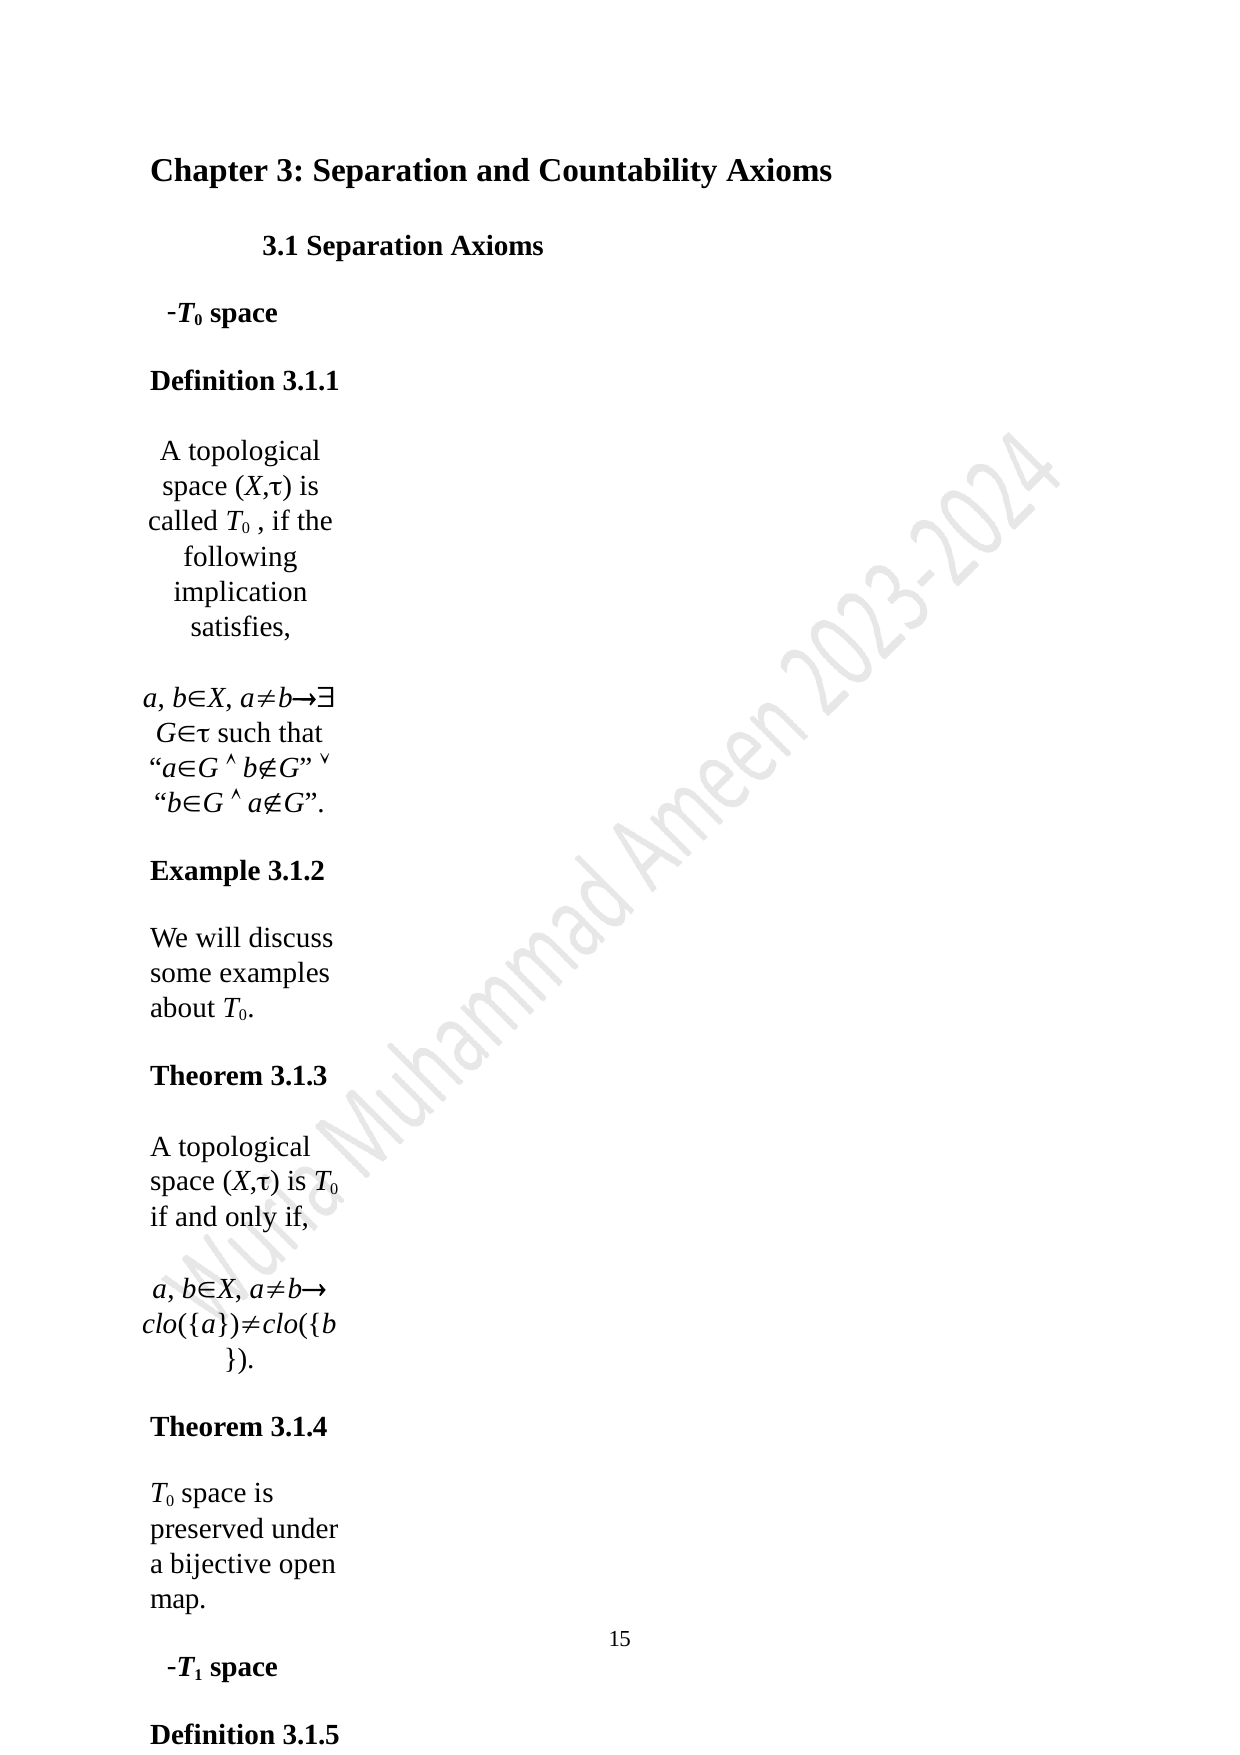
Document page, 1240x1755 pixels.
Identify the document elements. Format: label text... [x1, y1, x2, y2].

slide_number 15 [602, 1626, 641, 1755]
text_box Chapter 3: Separation and Countability Axioms 3.1 Separation Axioms T0 space Definition 3.1.1 A topological space (X,) is called T0 , if the following implication satisfies, a, bX, ab G such that “aG  bG”  “bG  aG”. Example 3.1.2 We will discuss some examples about T0. Theorem 3.1.3 A topological space (X,) is T0 if and only if, a, bX, ab clo({a})clo({b}). Theorem 3.1.4 T0 space is preserved under a bijective open map. T1 space Definition 3.1.5 A topological space (X,) is called T1 , if the following implication satisfies, a, bX, ab G, H such that “aG  bG”  “bH  aH”. Clearly, T1T0. Example 3.1.6 We will discuss some examples about T1. [106, 145, 1104, 1755]
